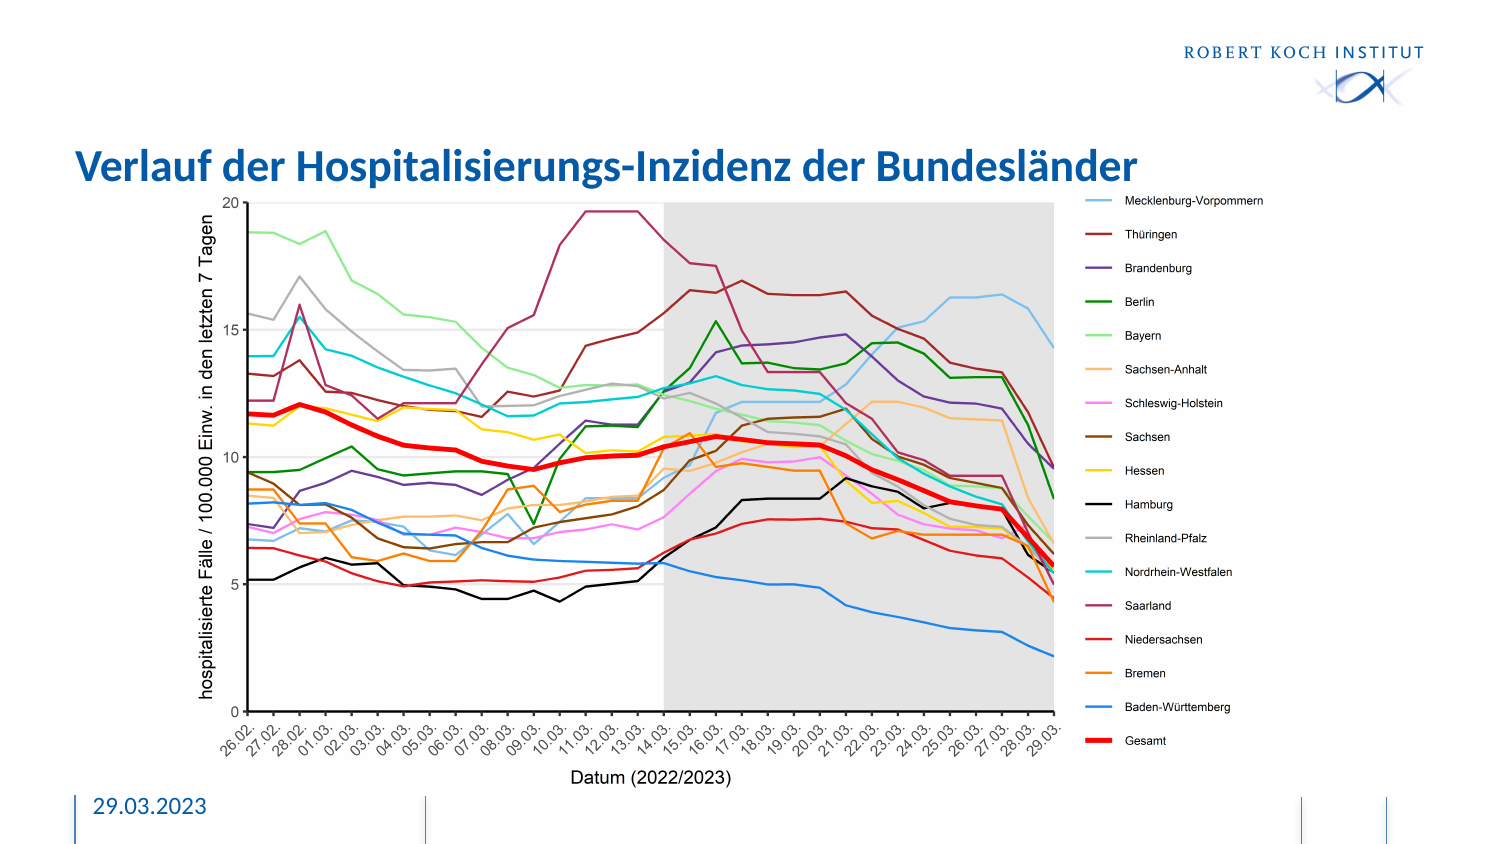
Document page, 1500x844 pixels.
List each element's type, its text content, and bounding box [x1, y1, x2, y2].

picture [1178, 40, 1430, 114]
title Verlauf der Hospitalisierungs-Inzidenz der Bundesländer [75, 104, 1385, 222]
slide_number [92, 782, 398, 827]
picture [191, 193, 1283, 791]
